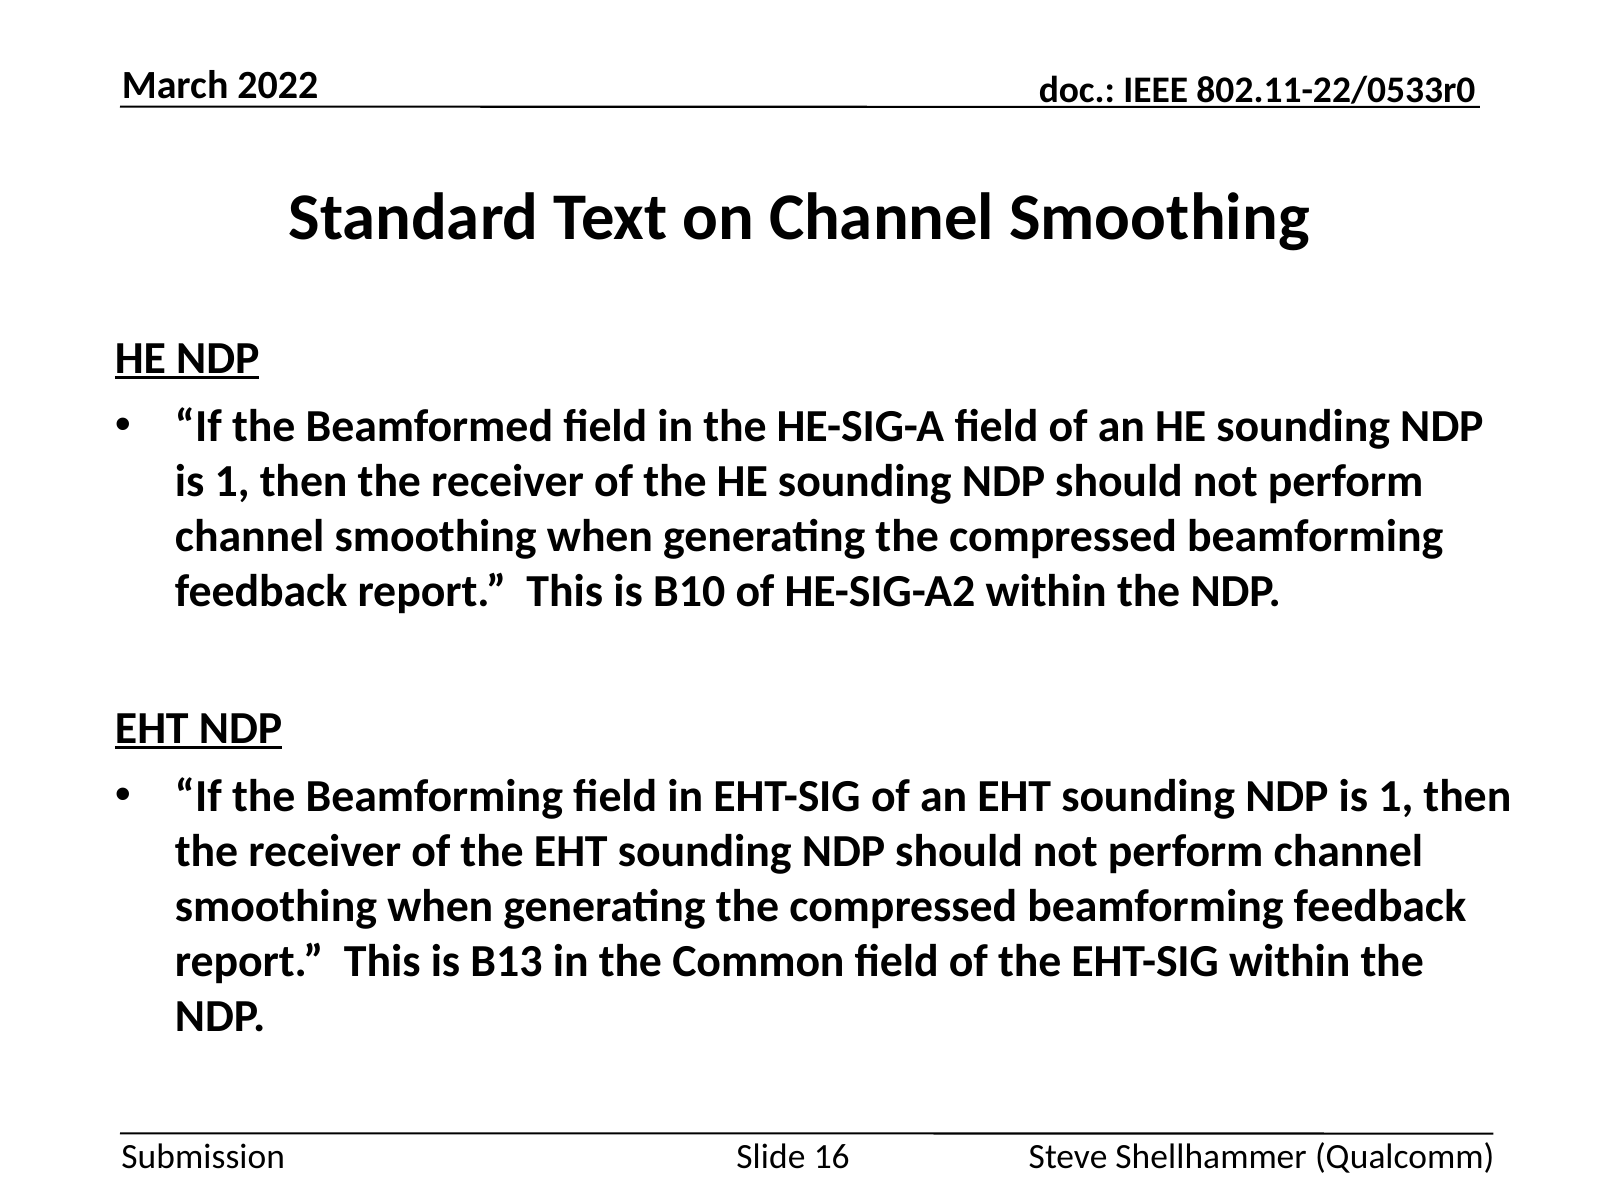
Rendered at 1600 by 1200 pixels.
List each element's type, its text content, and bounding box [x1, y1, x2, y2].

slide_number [121, 58, 451, 107]
slide_number Slide 16 [733, 1132, 854, 1197]
list HE NDP “If the Beamformed field in the HE-SIG-A field of an HE sounding NDP is 1, then the receiver of the HE sounding NDP should not perform channel smoothing when generating the compressed beamforming feedback report.” This is B10 of HE-SIG-A2 within the NDP. EHT NDP “If the Beamforming field in EHT-SIG of an EHT sounding NDP is 1, then the receiver of the EHT sounding NDP should not perform channel smoothing when generating the compressed beamforming feedback report.” This is B13 in the Common field of the EHT-SIG within the NDP. [99, 319, 1538, 1067]
title Standard Text on Channel Smoothing [119, 119, 1480, 307]
footer Steve Shellhammer (Qualcomm) [937, 1132, 1495, 1174]
